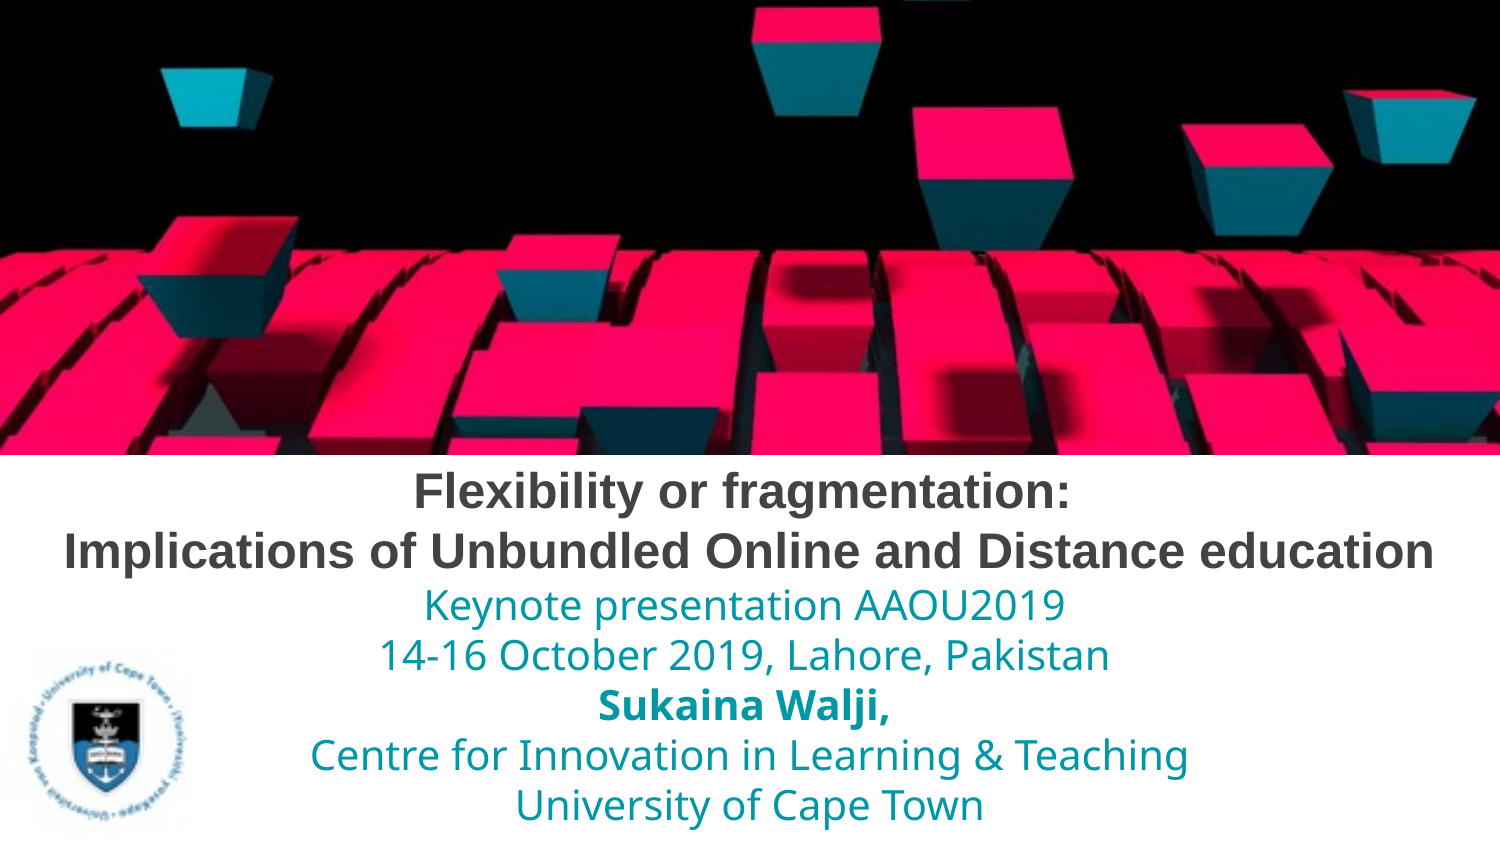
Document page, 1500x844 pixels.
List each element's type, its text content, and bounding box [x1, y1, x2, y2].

picture [0, 0, 1500, 455]
title Flexibility or fragmentation: Implications of Unbundled Online and Distance education Keynote presentation AAOU2019 14-16 October 2019, Lahore, Pakistan Sukaina Walji, Centre for Innovation in Learning & Teaching University of Cape Town [0, 462, 1500, 844]
picture [0, 647, 213, 838]
